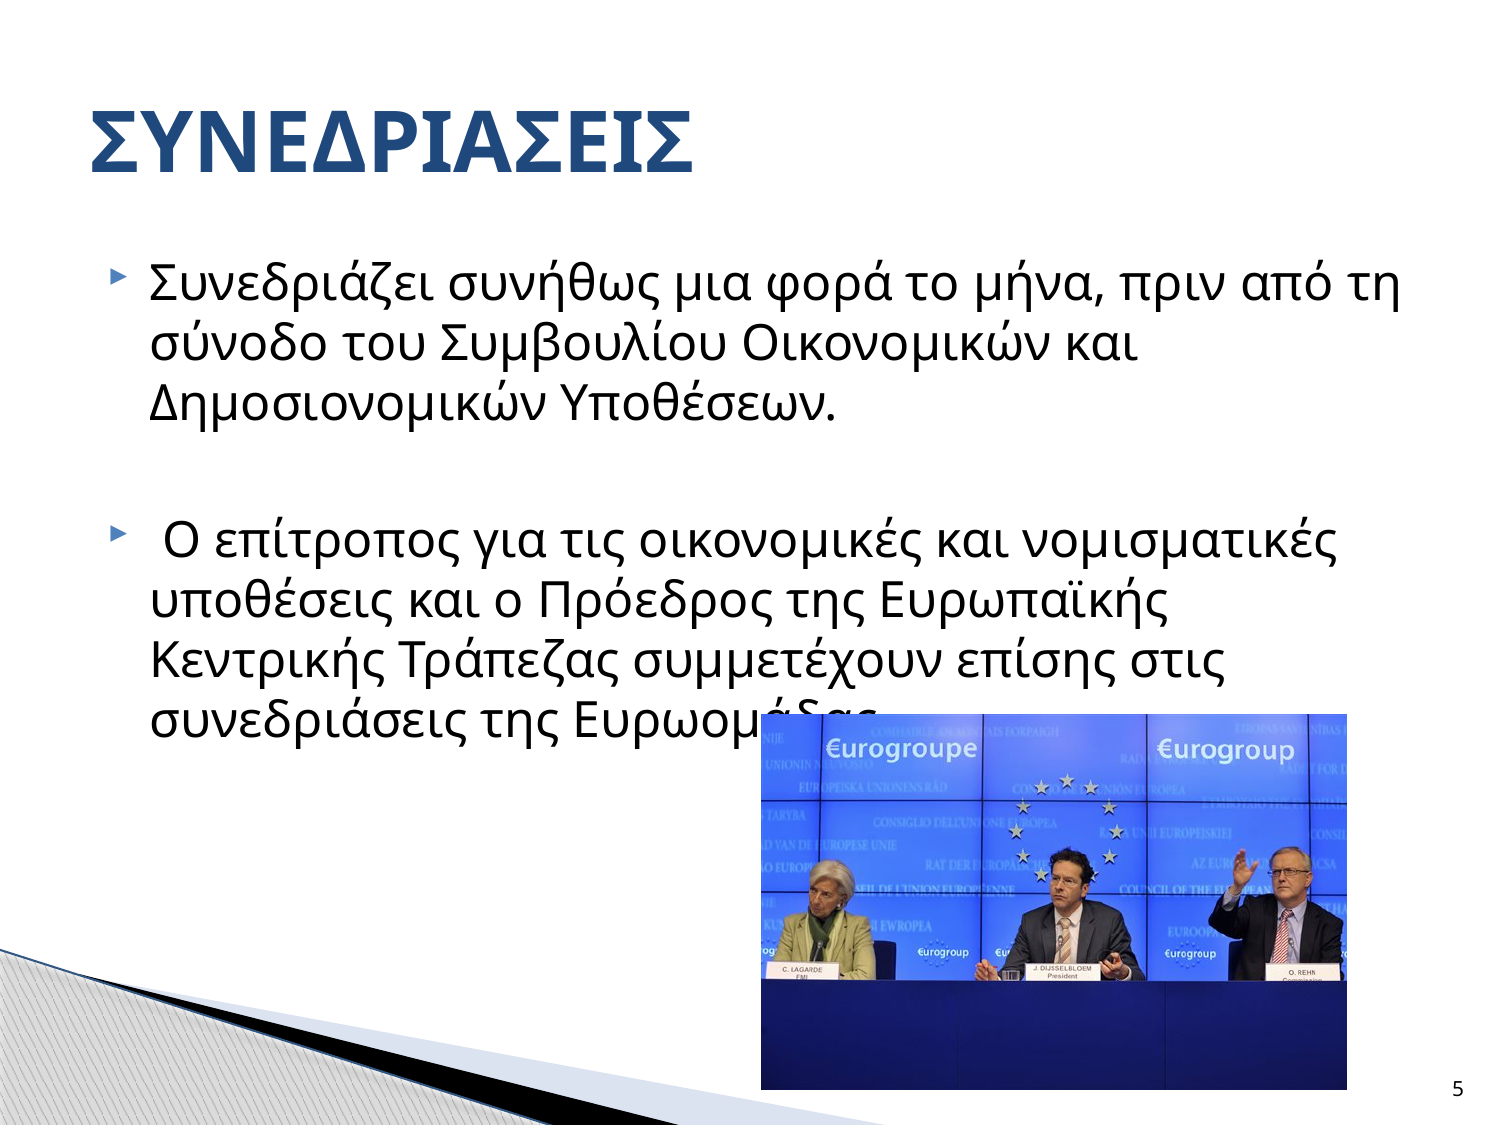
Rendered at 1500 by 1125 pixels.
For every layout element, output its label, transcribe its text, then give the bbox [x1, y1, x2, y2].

footer [718, 1051, 1105, 1112]
slide_number 5 [1418, 1051, 1479, 1112]
list Συνεδριάζει συνήθως μια φορά το μήνα, πριν από τη σύνοδο του Συμβουλίου Οικονομικών και Δημοσιονομικών Υποθέσεων. Ο επίτροπος για τις οικονομικές και νομισματικές υποθέσεις και ο Πρόεδρος της Ευρωπαϊκής Κεντρικής Τράπεζας συμμετέχουν επίσης στις συνεδριάσεις της Ευρωομάδας. [75, 243, 1425, 986]
title ΣΥΝΕΔΡΙΑΣΕΙΣ [75, 45, 1425, 233]
picture [761, 714, 1348, 1091]
